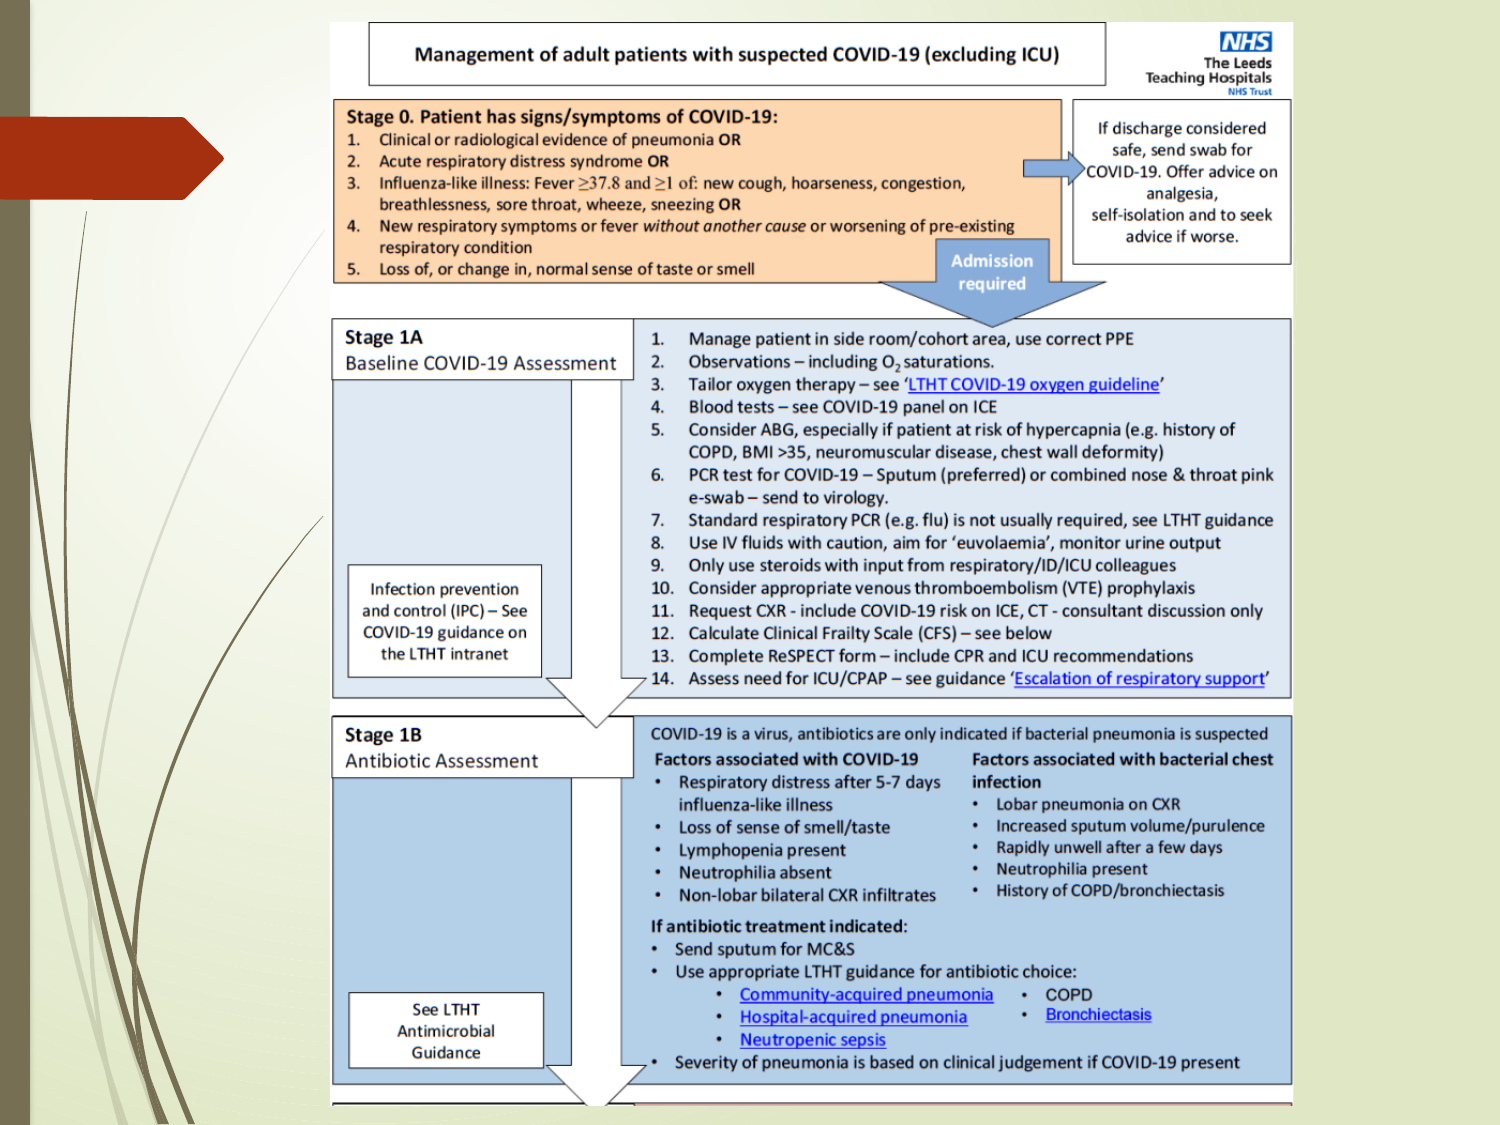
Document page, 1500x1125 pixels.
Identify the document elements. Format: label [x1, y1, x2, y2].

picture [329, 21, 1294, 1107]
